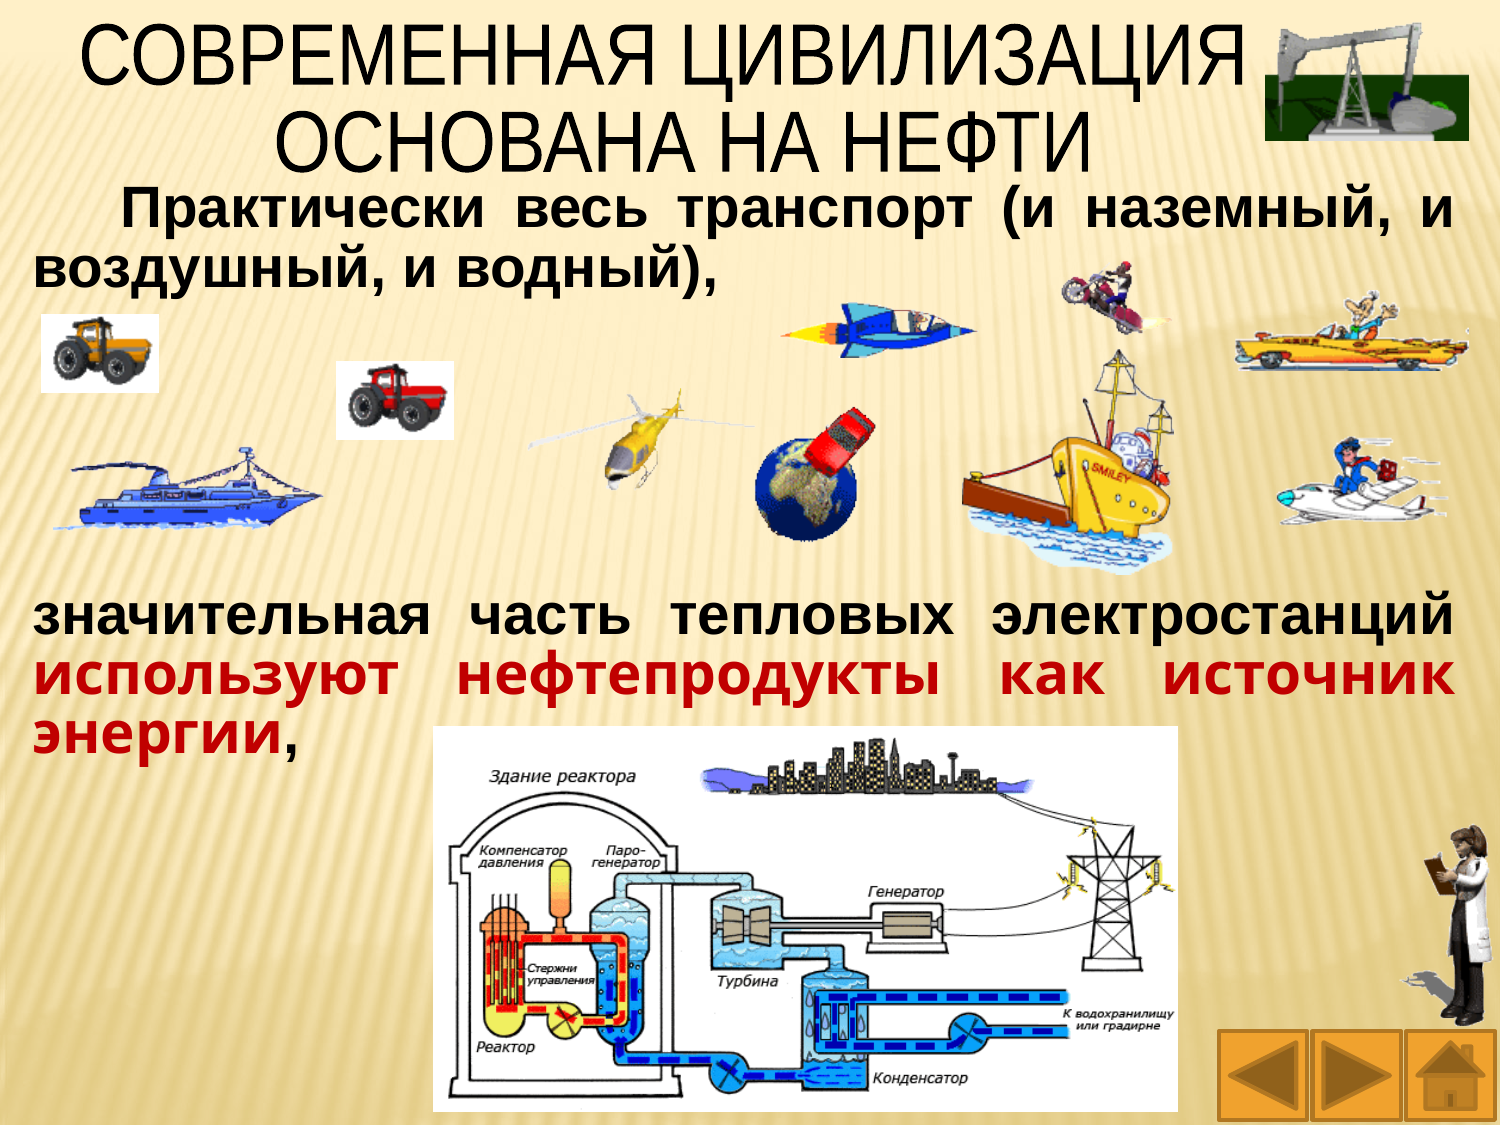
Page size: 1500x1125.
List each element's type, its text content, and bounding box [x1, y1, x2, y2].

picture [52, 443, 327, 532]
picture [1269, 432, 1458, 552]
picture [525, 374, 923, 607]
text_box [1217, 1029, 1309, 1122]
text_box [1404, 1050, 1497, 1122]
picture [1234, 290, 1470, 371]
picture [433, 726, 1179, 1112]
text_box Практически весь транспорт (и наземный, и воздушный, и водный), [17, 172, 1471, 307]
text_box значительная часть тепловых электростанций используют нефтепродукты как источник энергии, [17, 579, 1471, 773]
text_box [1310, 1029, 1403, 1122]
picture [1265, 0, 1469, 141]
picture [773, 302, 1174, 576]
picture [1393, 819, 1500, 1034]
picture [1056, 255, 1191, 341]
picture [40, 314, 159, 393]
picture [336, 361, 454, 441]
